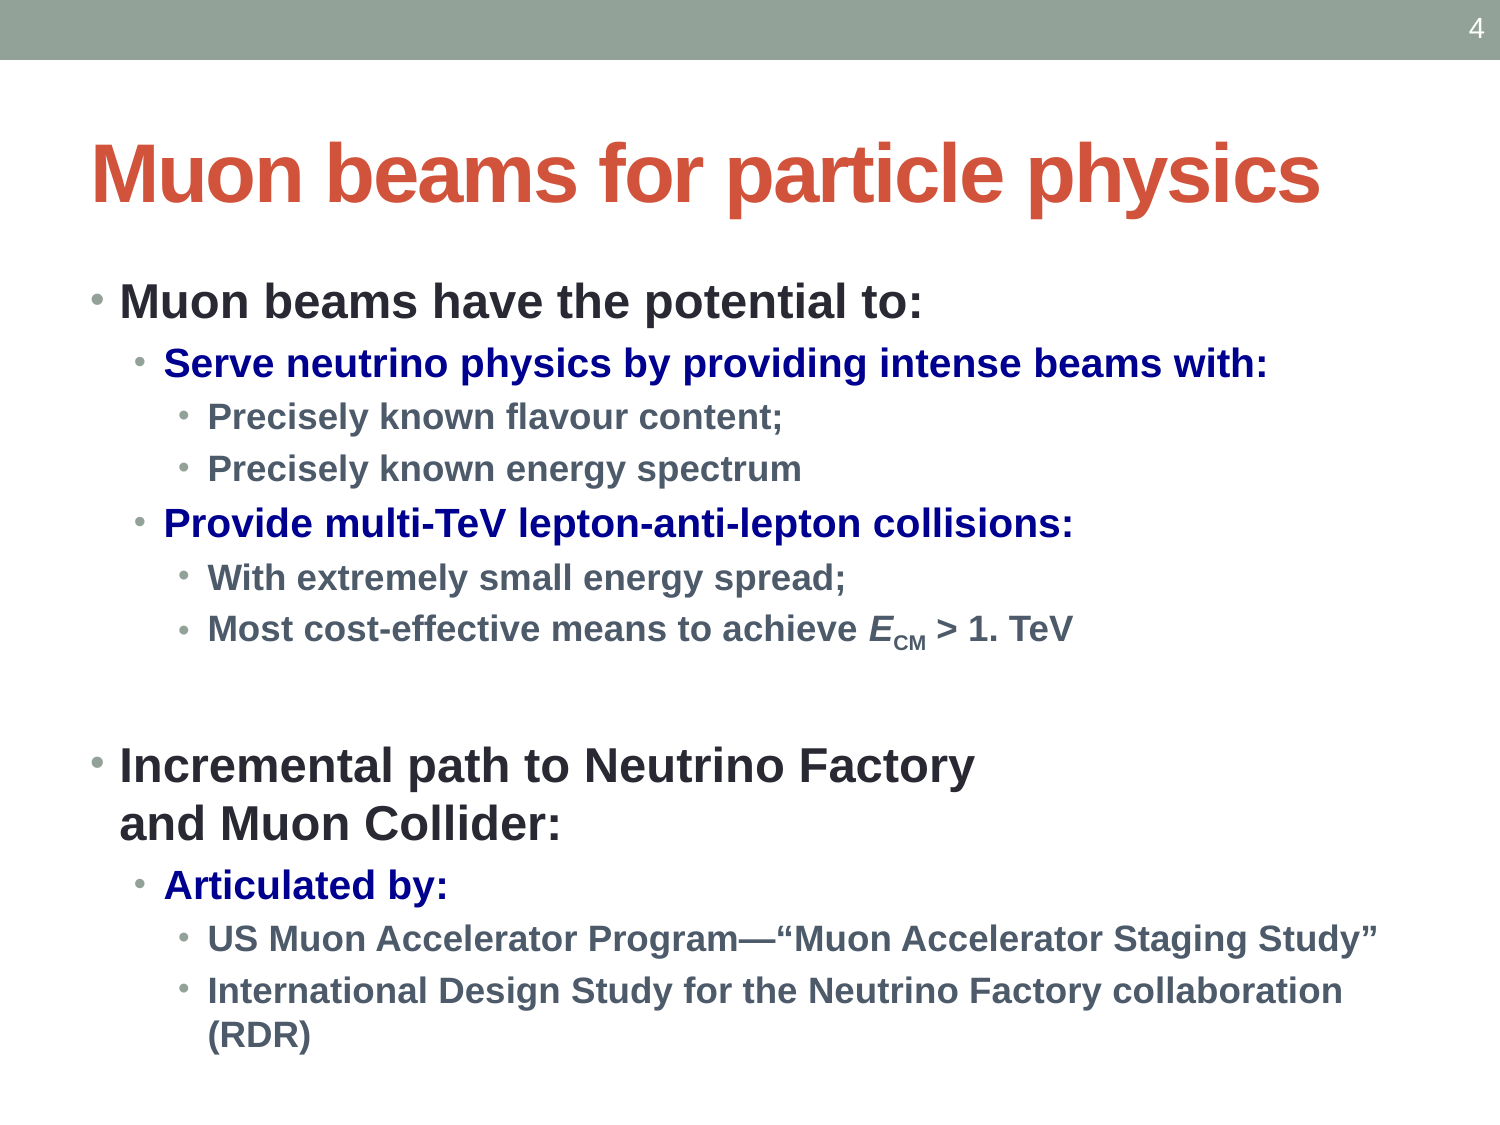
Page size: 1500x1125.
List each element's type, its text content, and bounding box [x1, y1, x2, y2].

title Muon beams for particle physics [75, 87, 1425, 250]
slide_number 4 [1325, 0, 1500, 54]
list Muon beams have the potential to: Serve neutrino physics by providing intense beams with: Precisely known flavour content; Precisely known energy spectrum Provide multi-TeV lepton-anti-lepton collisions: With extremely small energy spread; Most cost-effective means to achieve ECM > 1. TeV Incremental path to Neutrino Factory and Muon Collider: Articulated by: US Muon Accelerator Program—“Muon Accelerator Staging Study” International Design Study for the Neutrino Factory collaboration (RDR) [75, 262, 1425, 1063]
